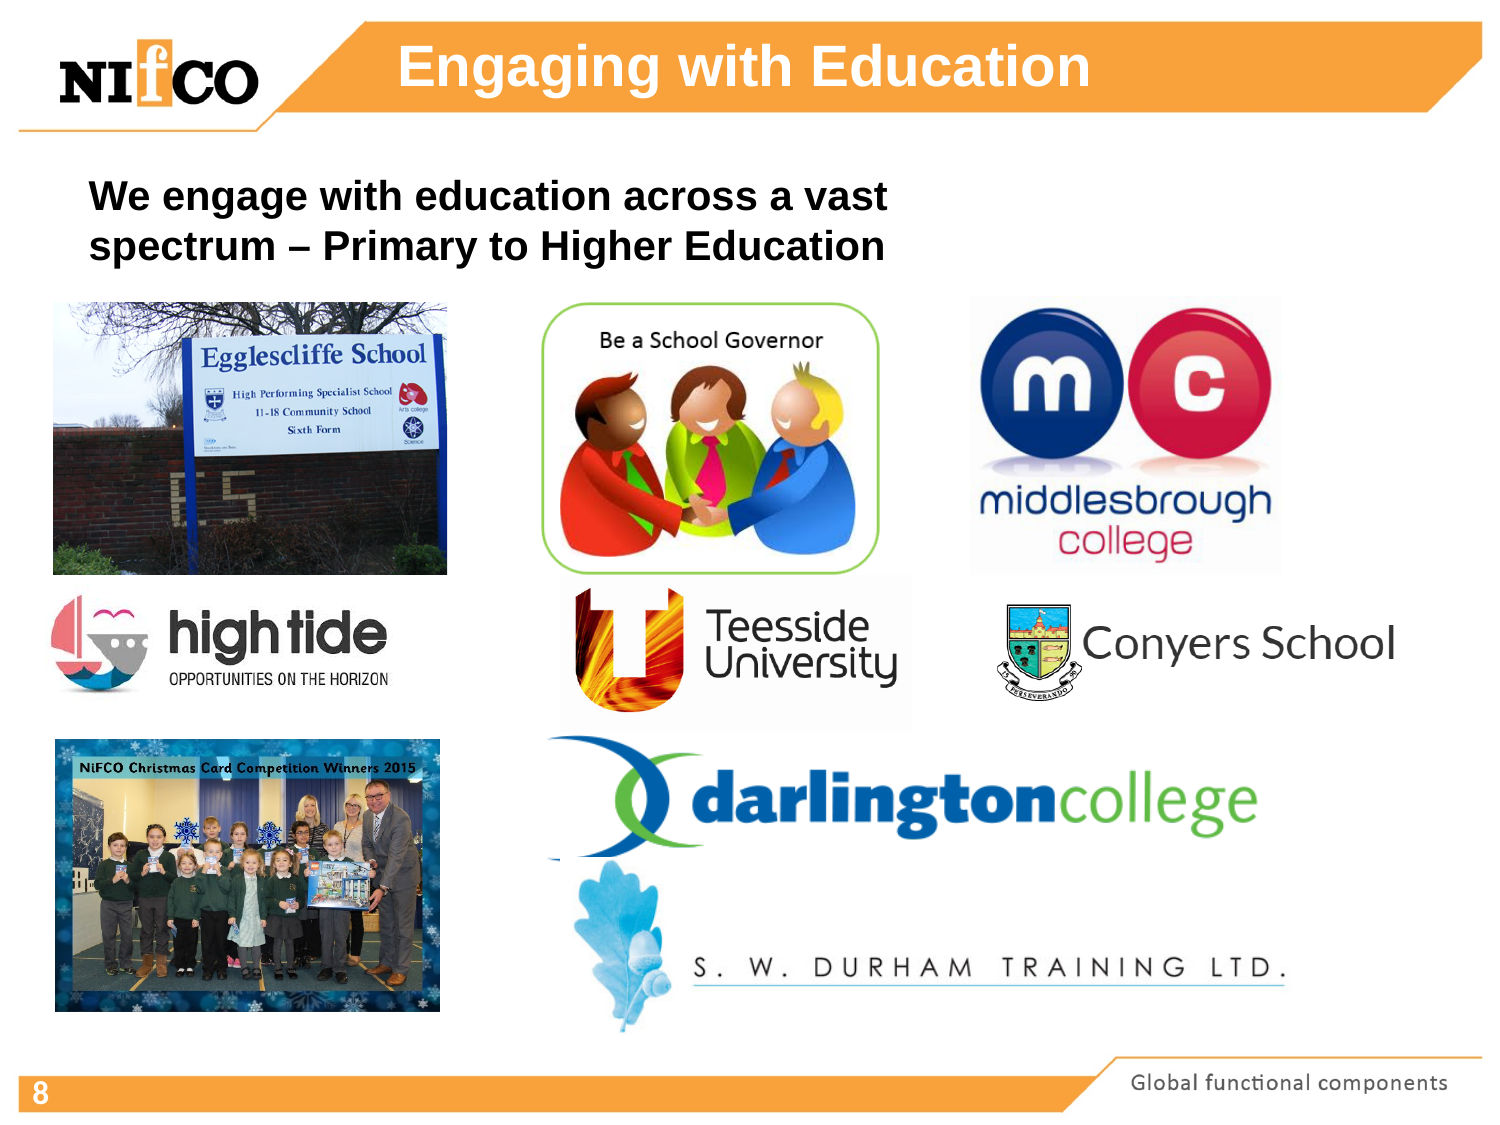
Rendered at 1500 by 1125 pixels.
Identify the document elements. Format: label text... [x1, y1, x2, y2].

picture [0, 3, 1500, 1125]
text_box Engaging with Education [382, 11, 1365, 114]
slide_number 8 [17, 1064, 132, 1106]
list We engage with education across a vast spectrum – Primary to Higher Education [14, 160, 1101, 232]
